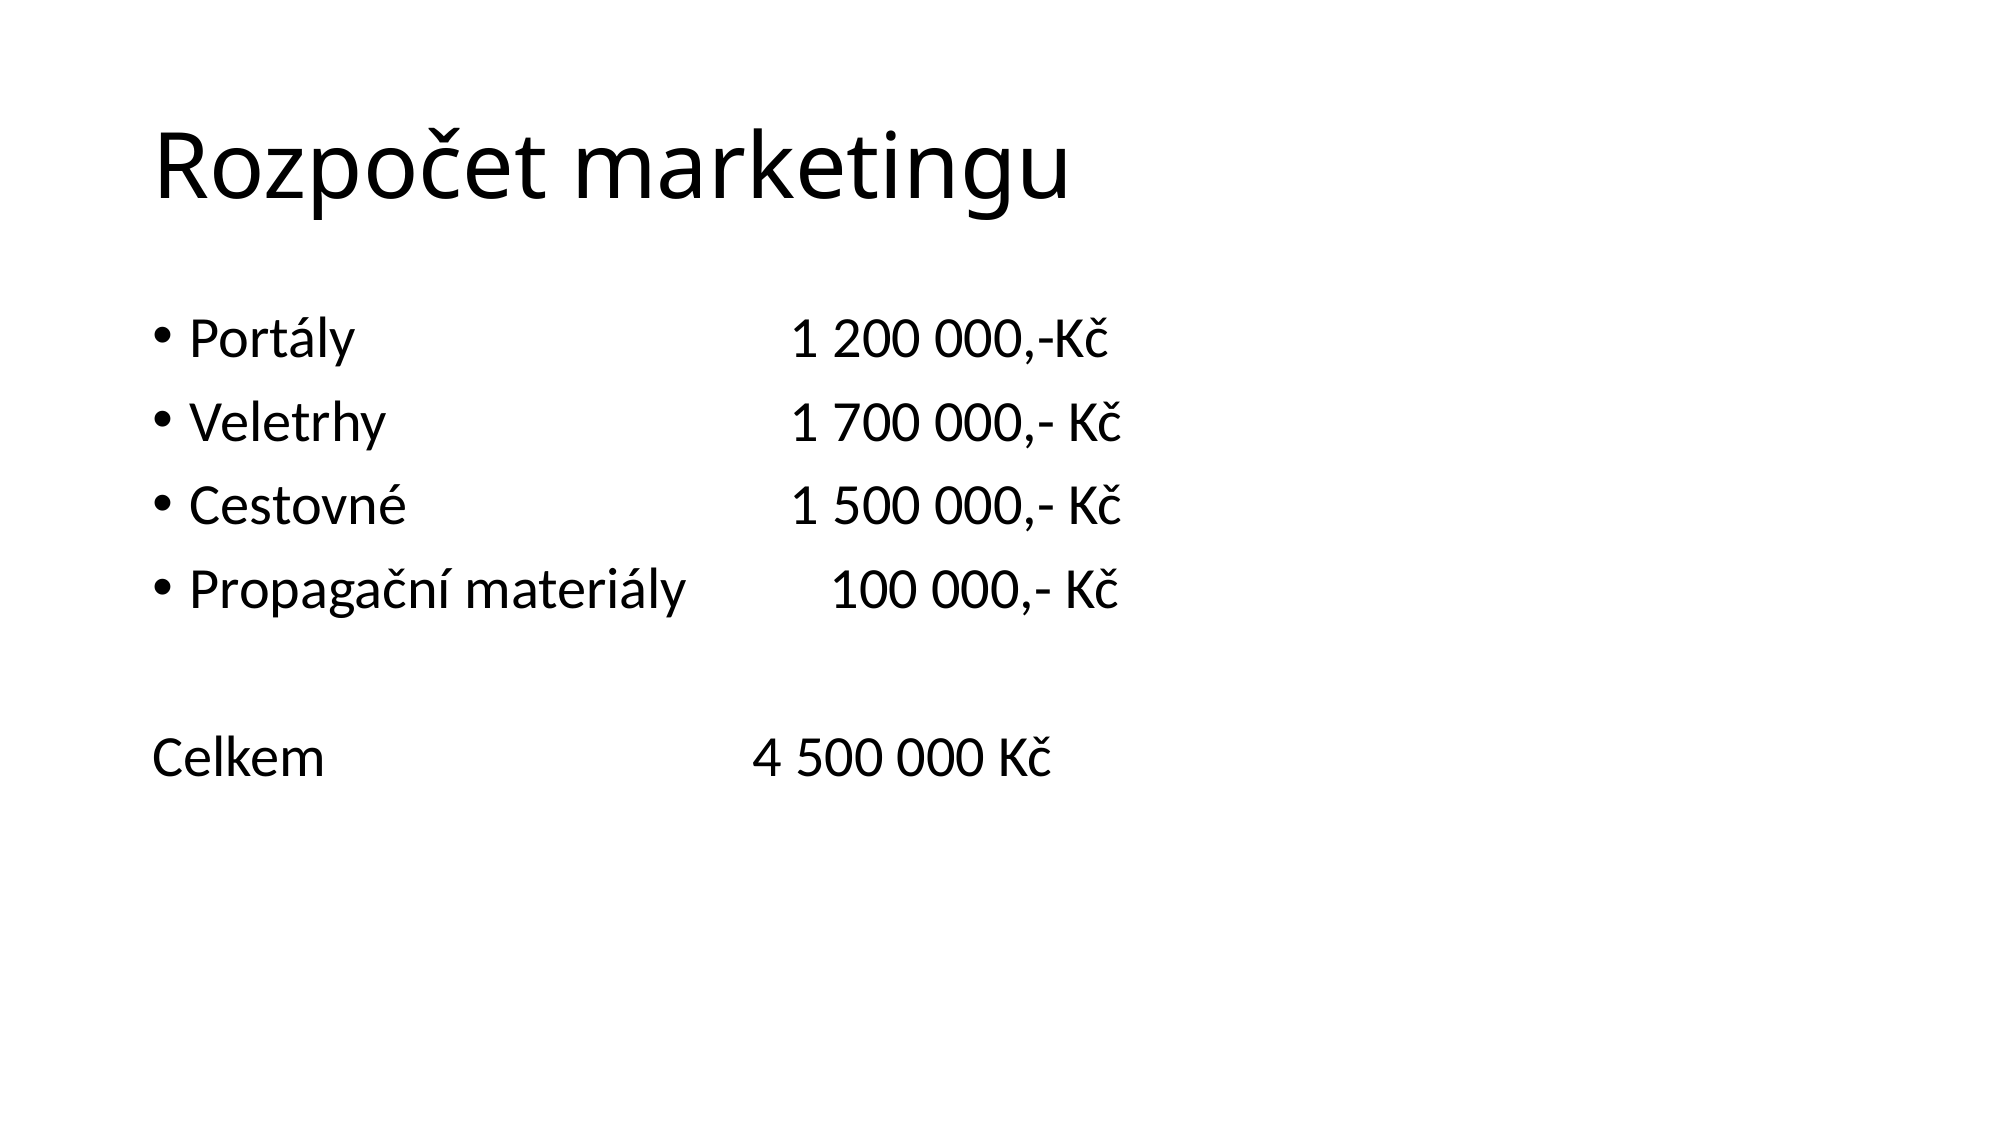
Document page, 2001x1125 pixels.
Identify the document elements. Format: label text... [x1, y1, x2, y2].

title Rozpočet marketingu [137, 59, 1863, 278]
list Portály 1 200 000,-Kč Veletrhy 1 700 000,- Kč Cestovné 1 500 000,- Kč Propagační materiály 100 000,- Kč Celkem 4 500 000 Kč [137, 299, 1863, 1014]
